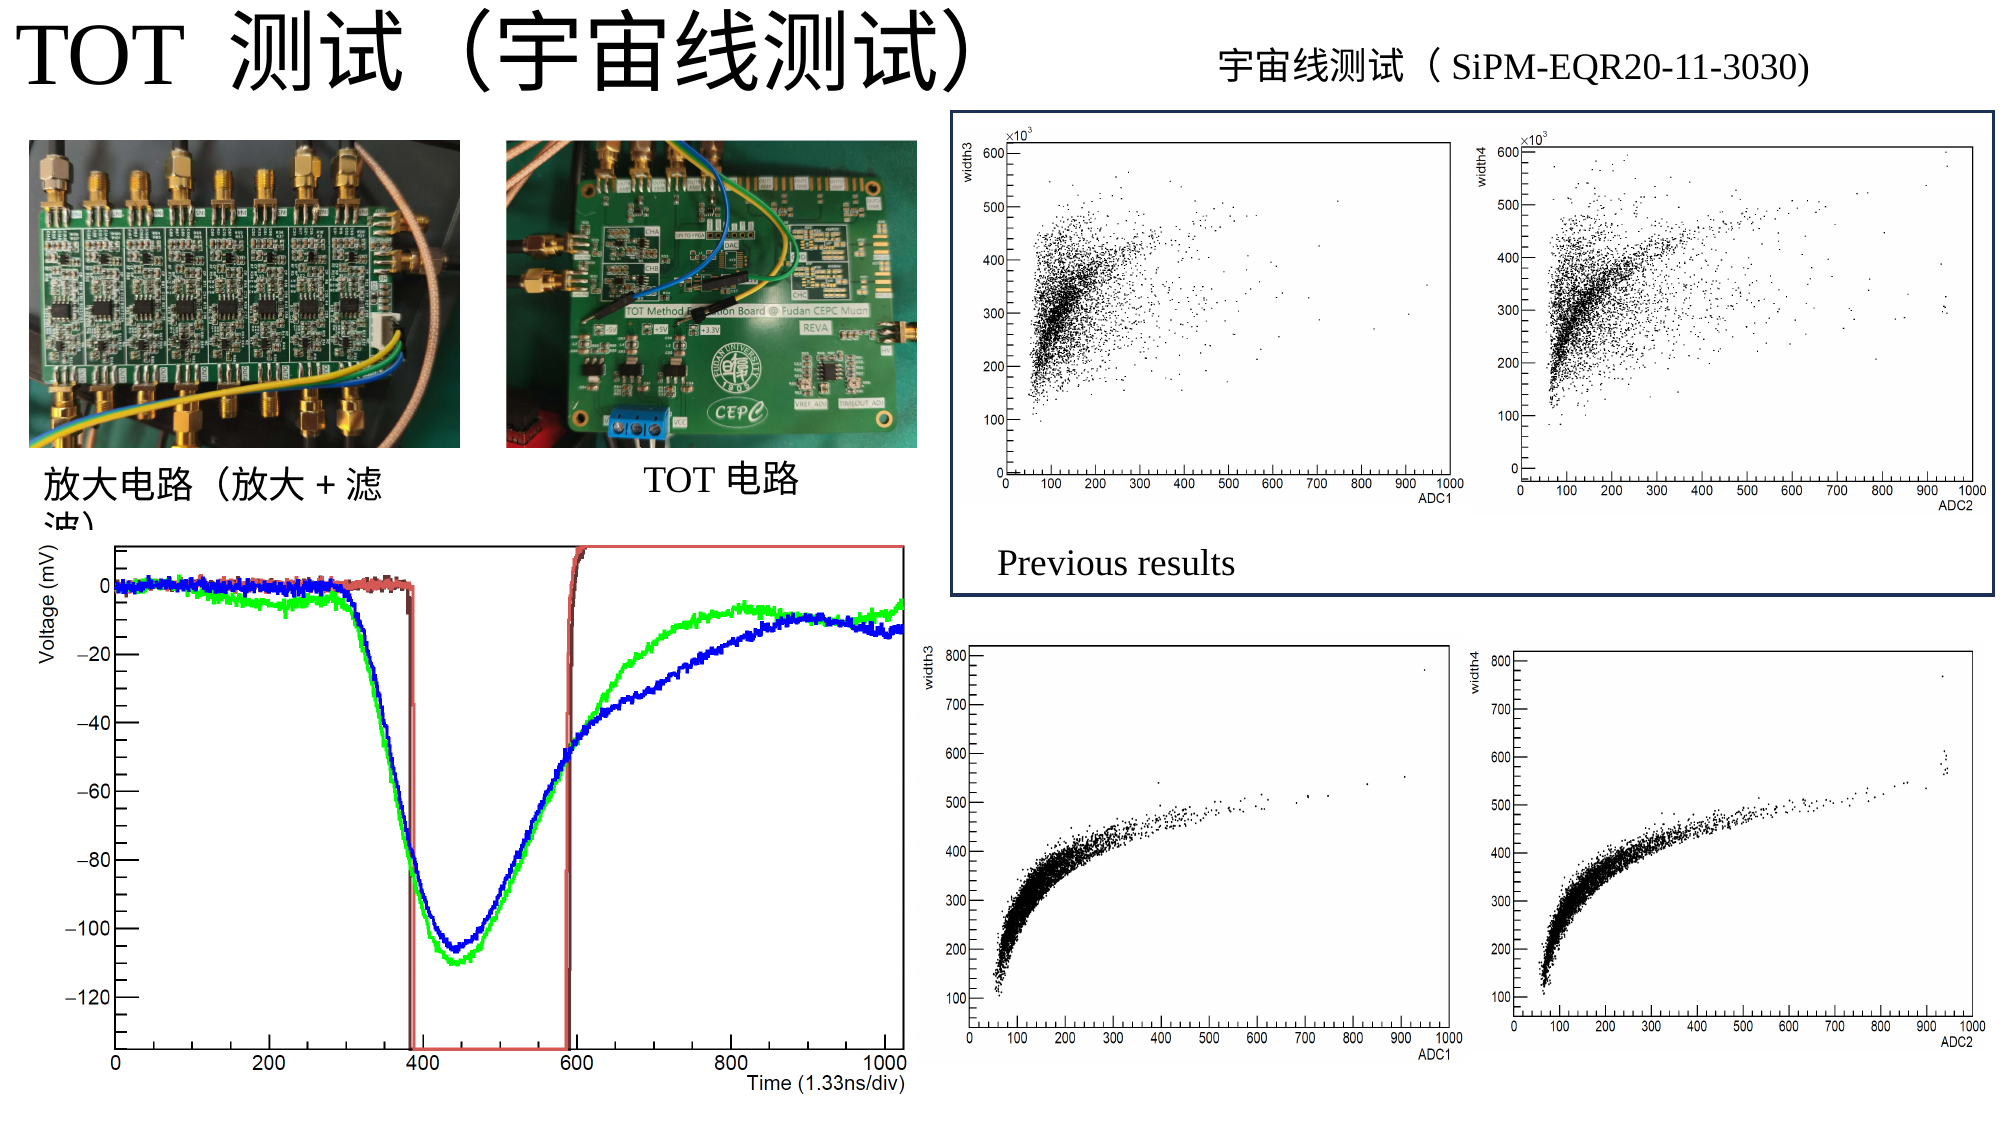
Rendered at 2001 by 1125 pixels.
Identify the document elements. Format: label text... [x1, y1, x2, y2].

text_box Previous results [982, 530, 1278, 590]
text_box 放大电路（放大+滤波） [28, 453, 450, 530]
text_box TOT电路 [628, 447, 877, 507]
title TOT 测试（宇宙线测试） [0, 0, 1725, 112]
picture [28, 530, 1988, 1099]
picture [957, 125, 1988, 515]
picture [507, 89, 917, 499]
text_box [951, 111, 1995, 596]
picture [29, 78, 460, 510]
text_box 宇宙线测试（SiPM-EQR20-11-3030) [1202, 34, 1853, 95]
